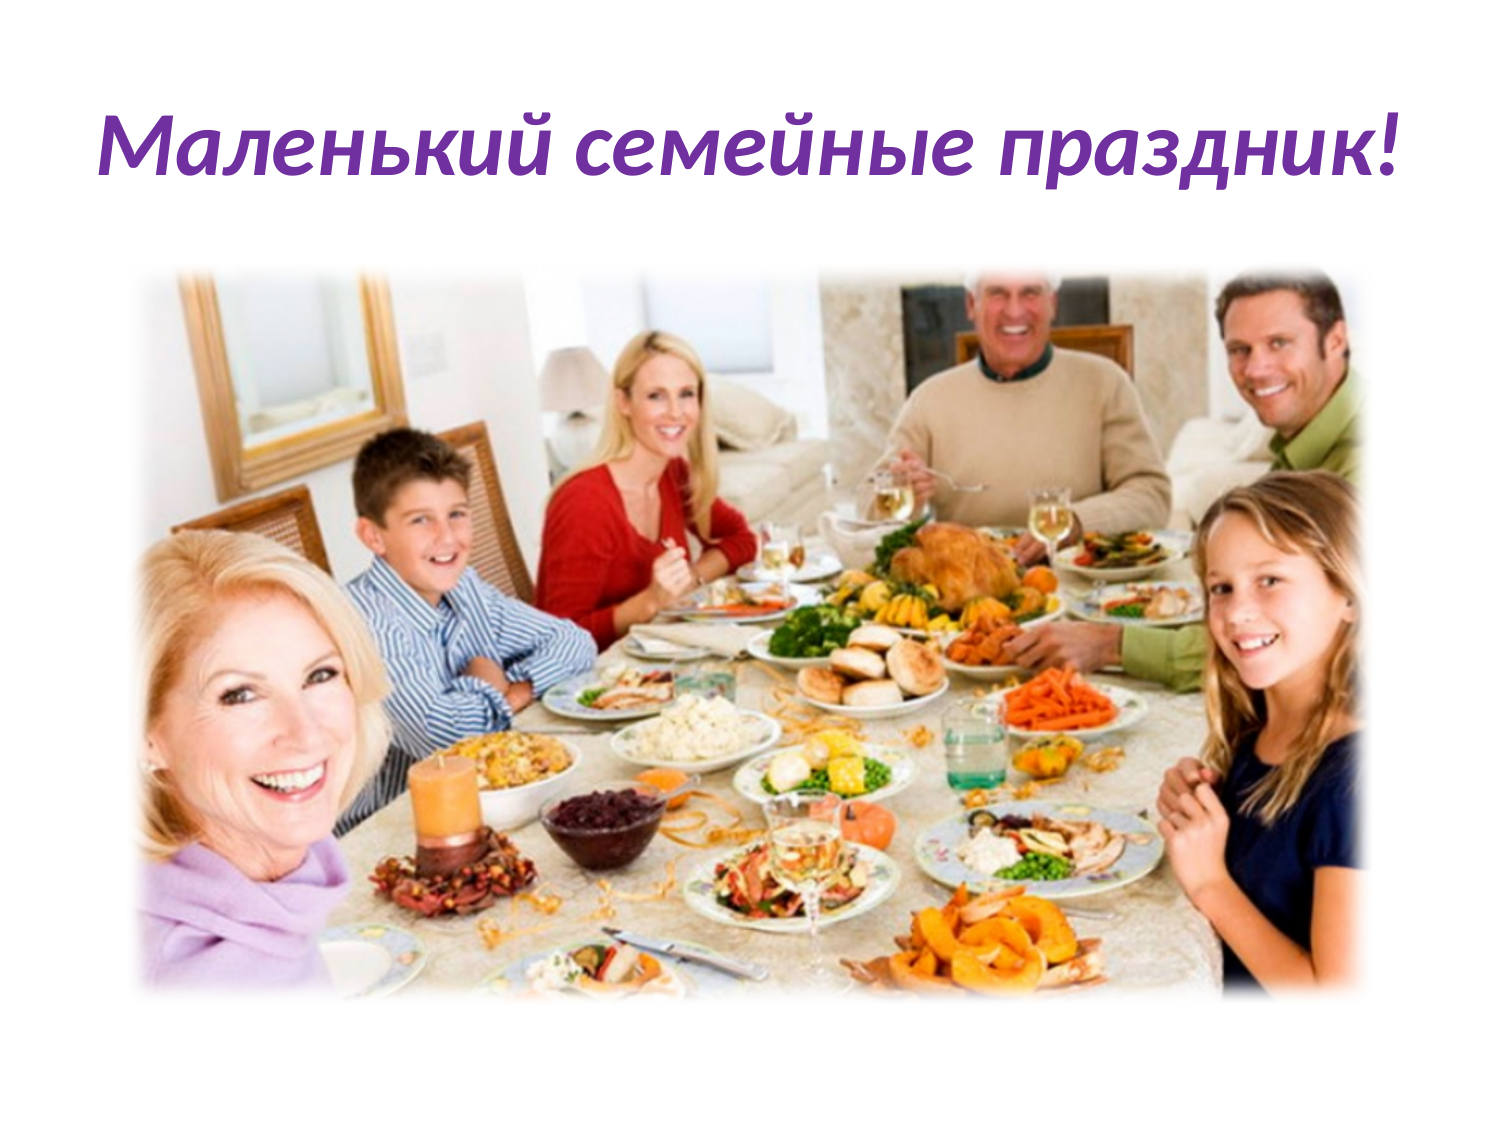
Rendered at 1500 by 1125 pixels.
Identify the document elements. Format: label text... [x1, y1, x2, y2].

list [126, 262, 1374, 1006]
title Маленький семейные праздник! [75, 45, 1425, 233]
